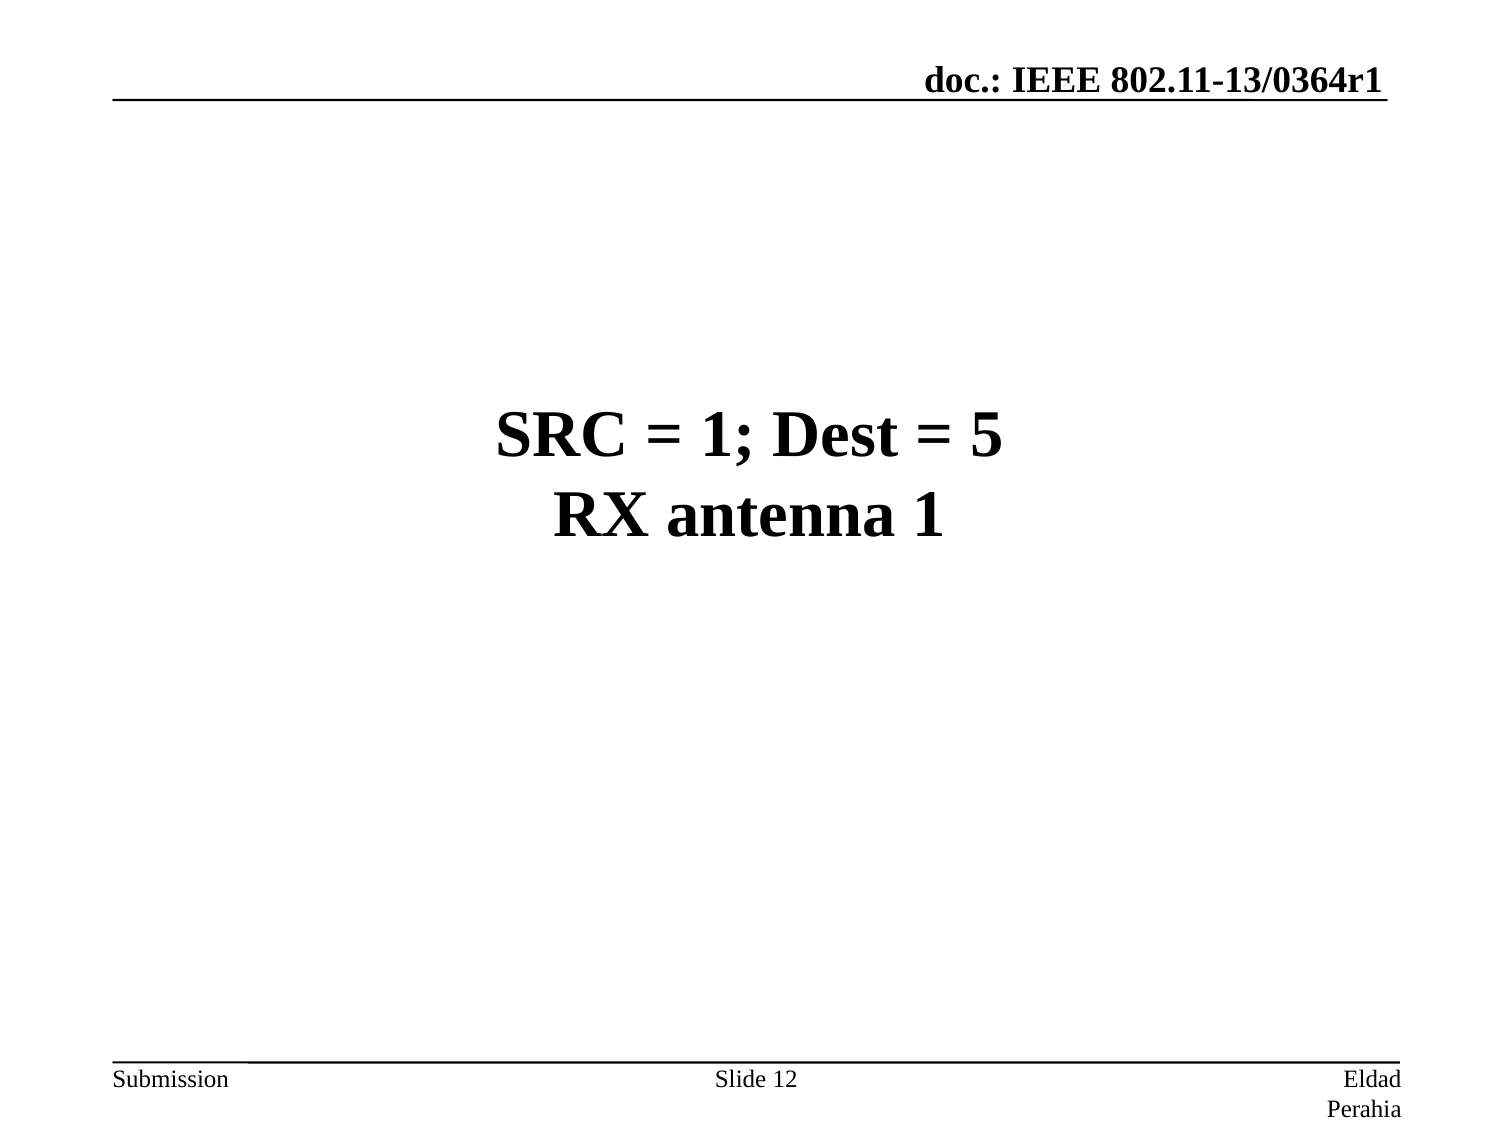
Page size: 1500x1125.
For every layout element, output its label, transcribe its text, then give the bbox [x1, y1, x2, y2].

slide_number Slide 12 [712, 1061, 800, 1093]
footer Eldad Perahia, Intel Corporation [1324, 1061, 1402, 1093]
title SRC = 1; Dest = 5 RX antenna 1 [112, 349, 1388, 591]
